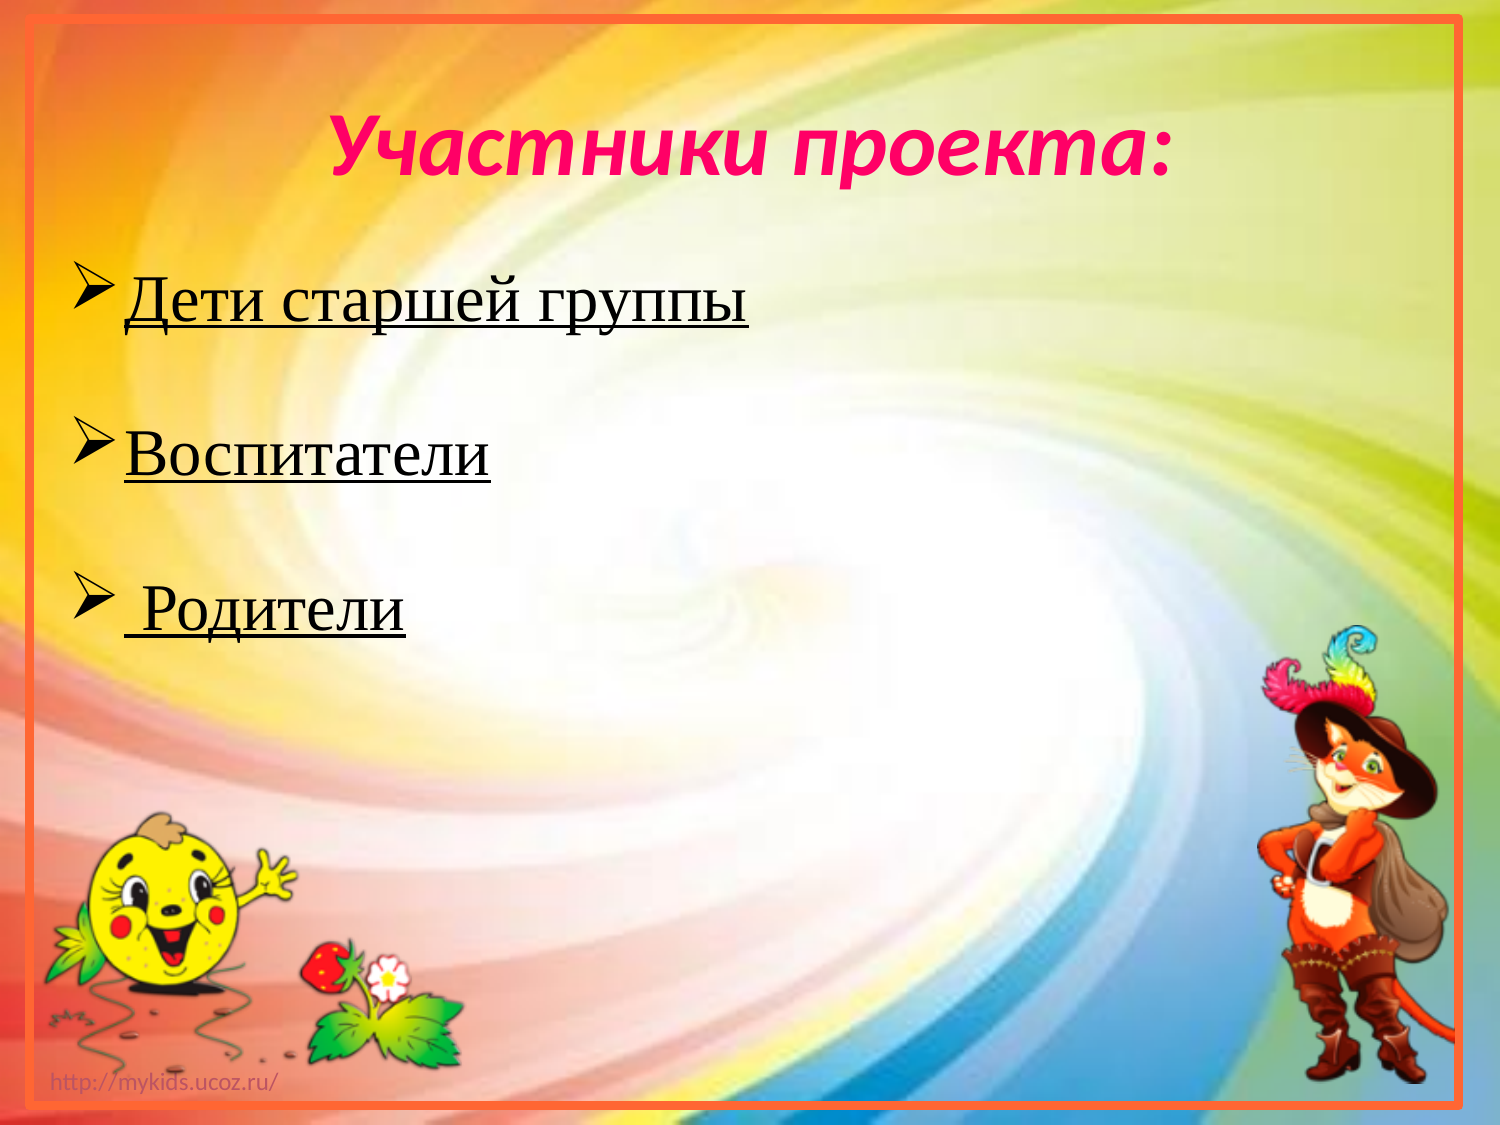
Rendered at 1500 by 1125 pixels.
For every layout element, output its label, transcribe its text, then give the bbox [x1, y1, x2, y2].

picture [0, 0, 1500, 1125]
list Дети старшей группы Воспитатели Родители [52, 262, 1448, 1006]
picture [34, 24, 1455, 1101]
title Участники проекта: [74, 44, 1426, 233]
